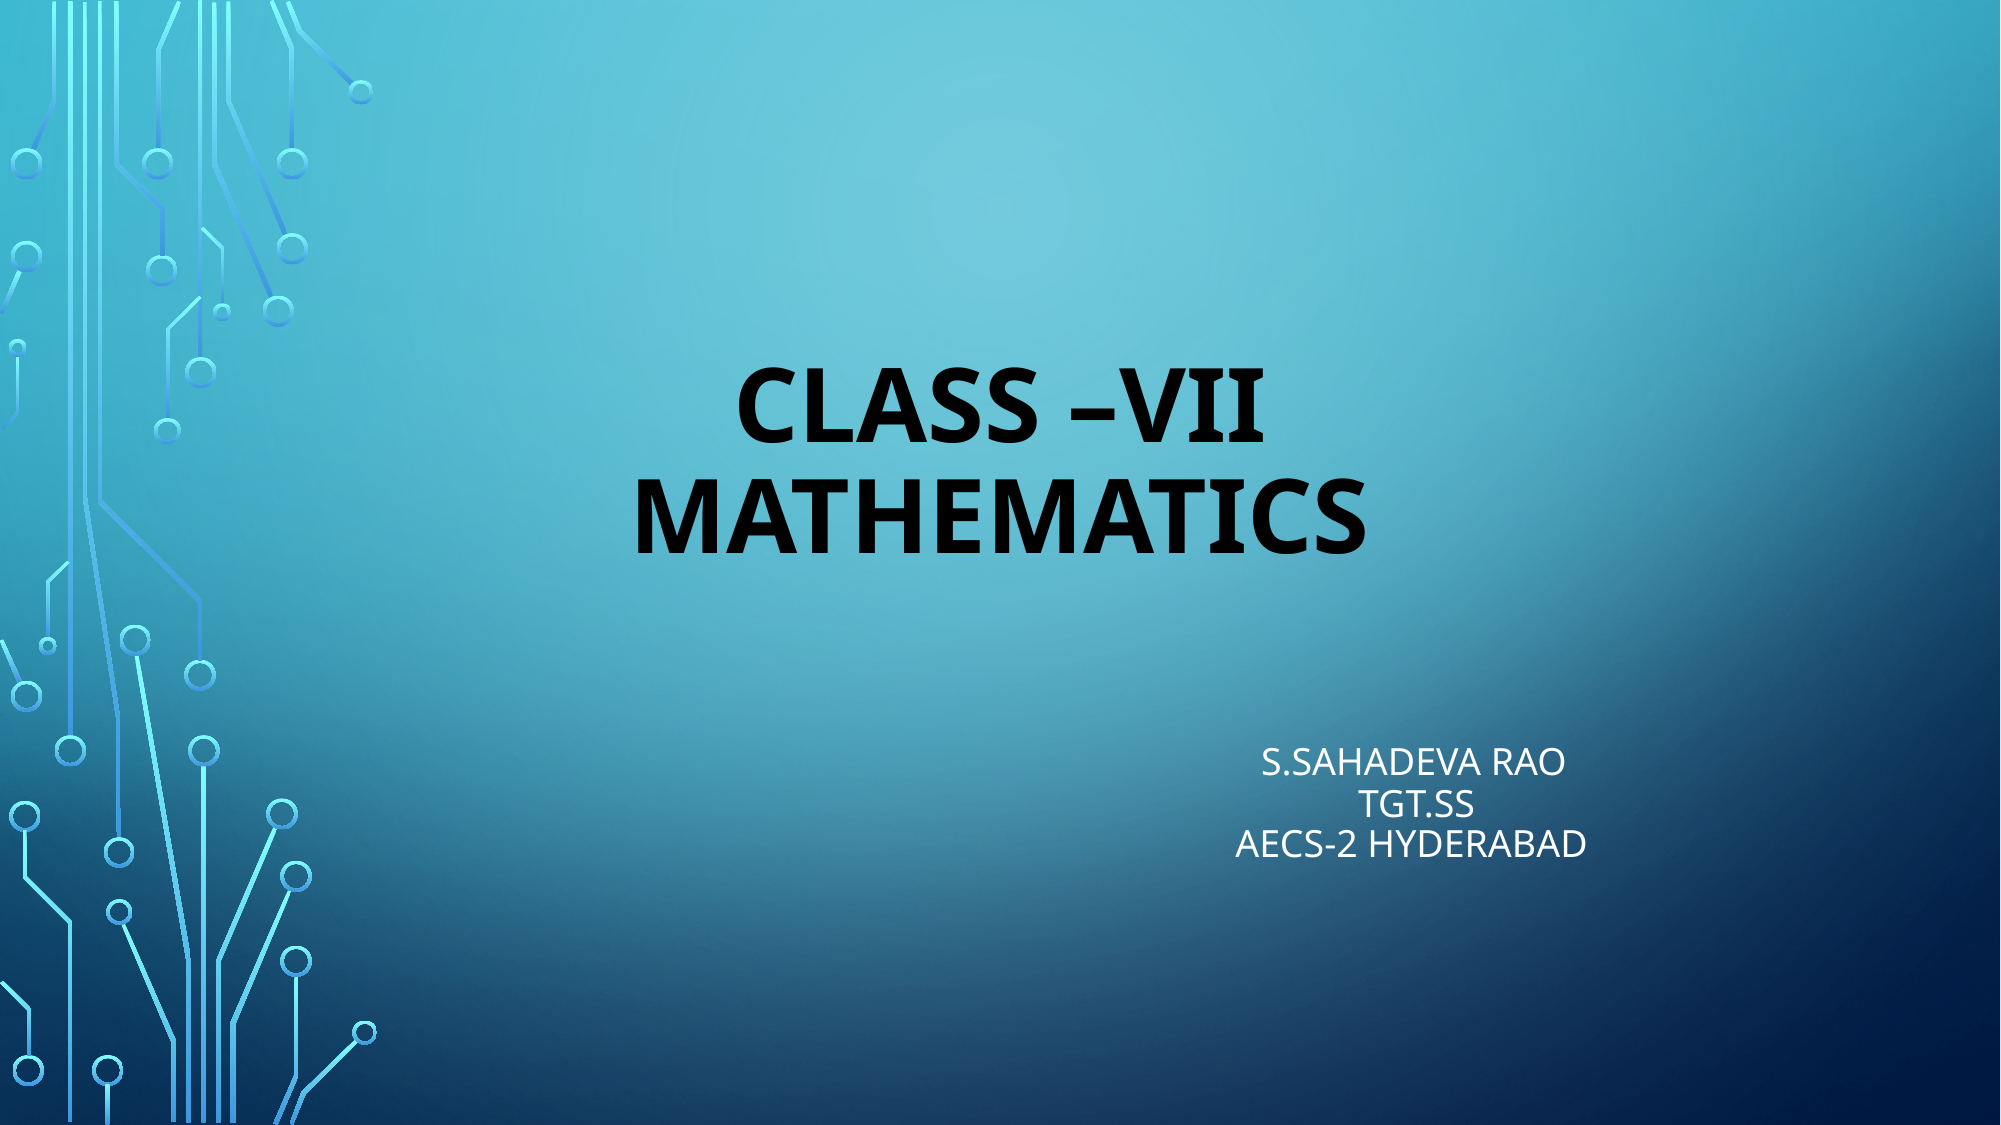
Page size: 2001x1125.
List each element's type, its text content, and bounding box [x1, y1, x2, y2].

title CLASS –VII MATHEMATICS S.SAHADEVA RAO TGT.SS AECS-2 HYDERABAD [0, 0, 2000, 1125]
